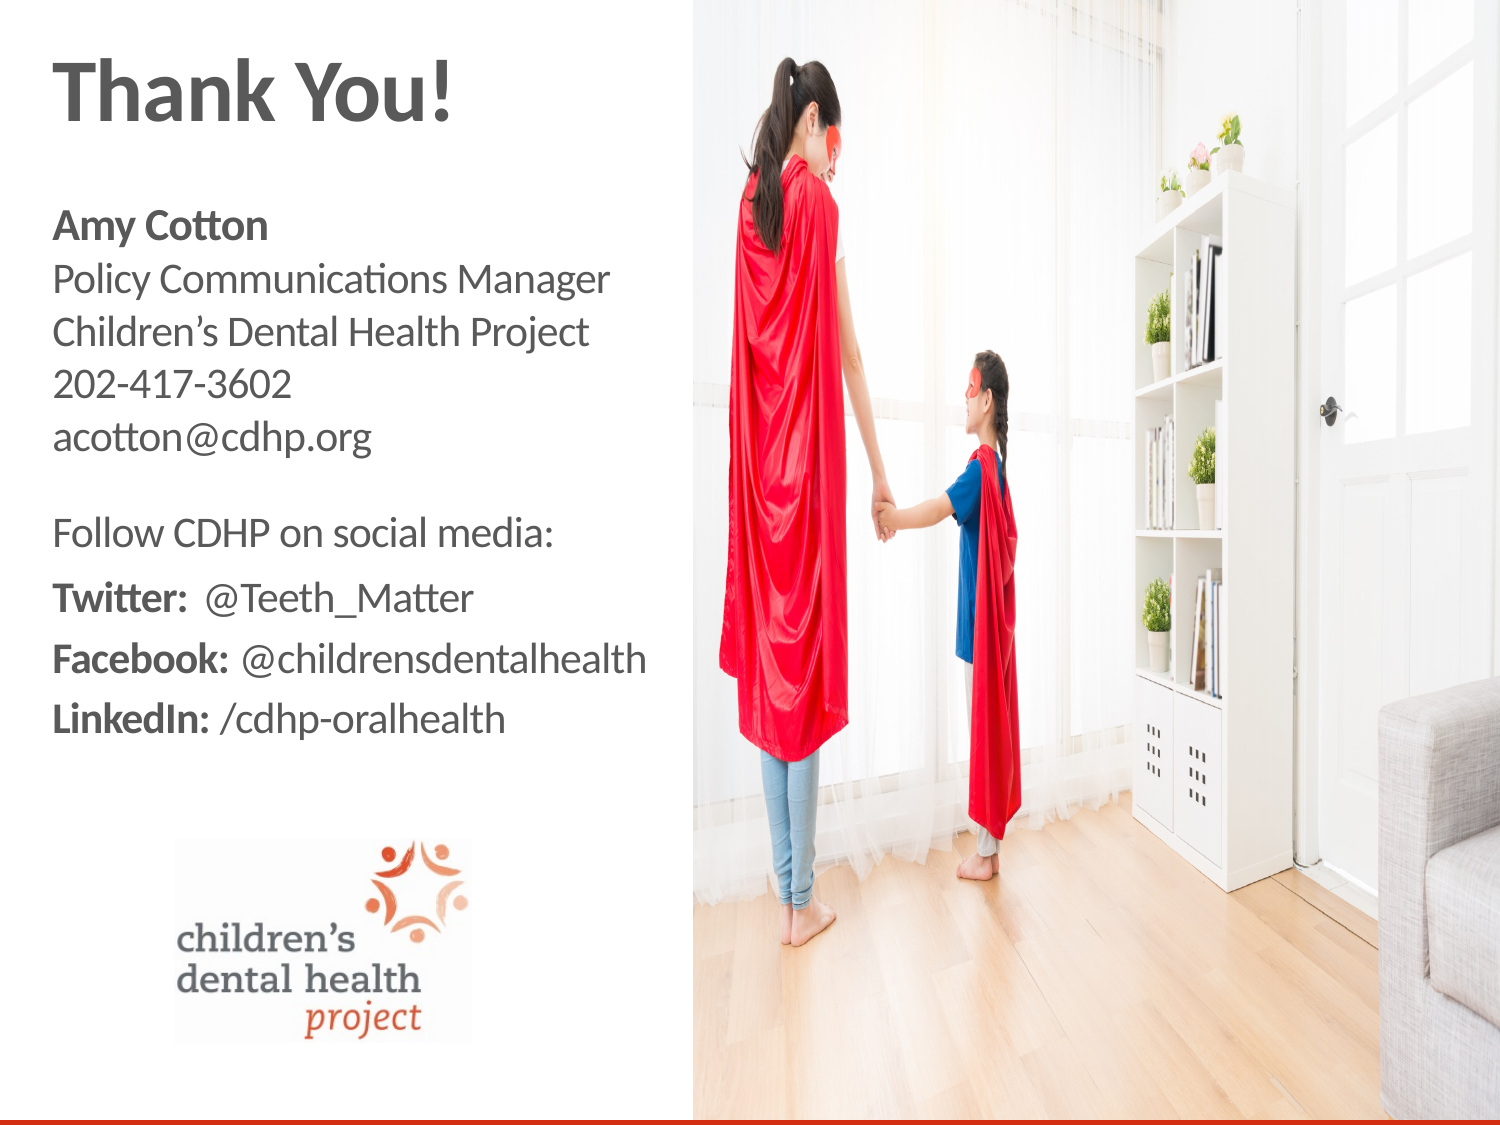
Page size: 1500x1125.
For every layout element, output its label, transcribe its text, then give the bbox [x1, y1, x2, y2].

text_box Thank You! Amy Cotton Policy Communications Manager Children’s Dental Health Project 202-417-3602 acotton@cdhp.org Follow CDHP on social media: Twitter: @Teeth_Matter Facebook: @childrensdentalhealth LinkedIn: /cdhp-oralhealth [37, 24, 663, 750]
picture [692, 0, 1500, 1124]
picture [174, 837, 472, 1043]
